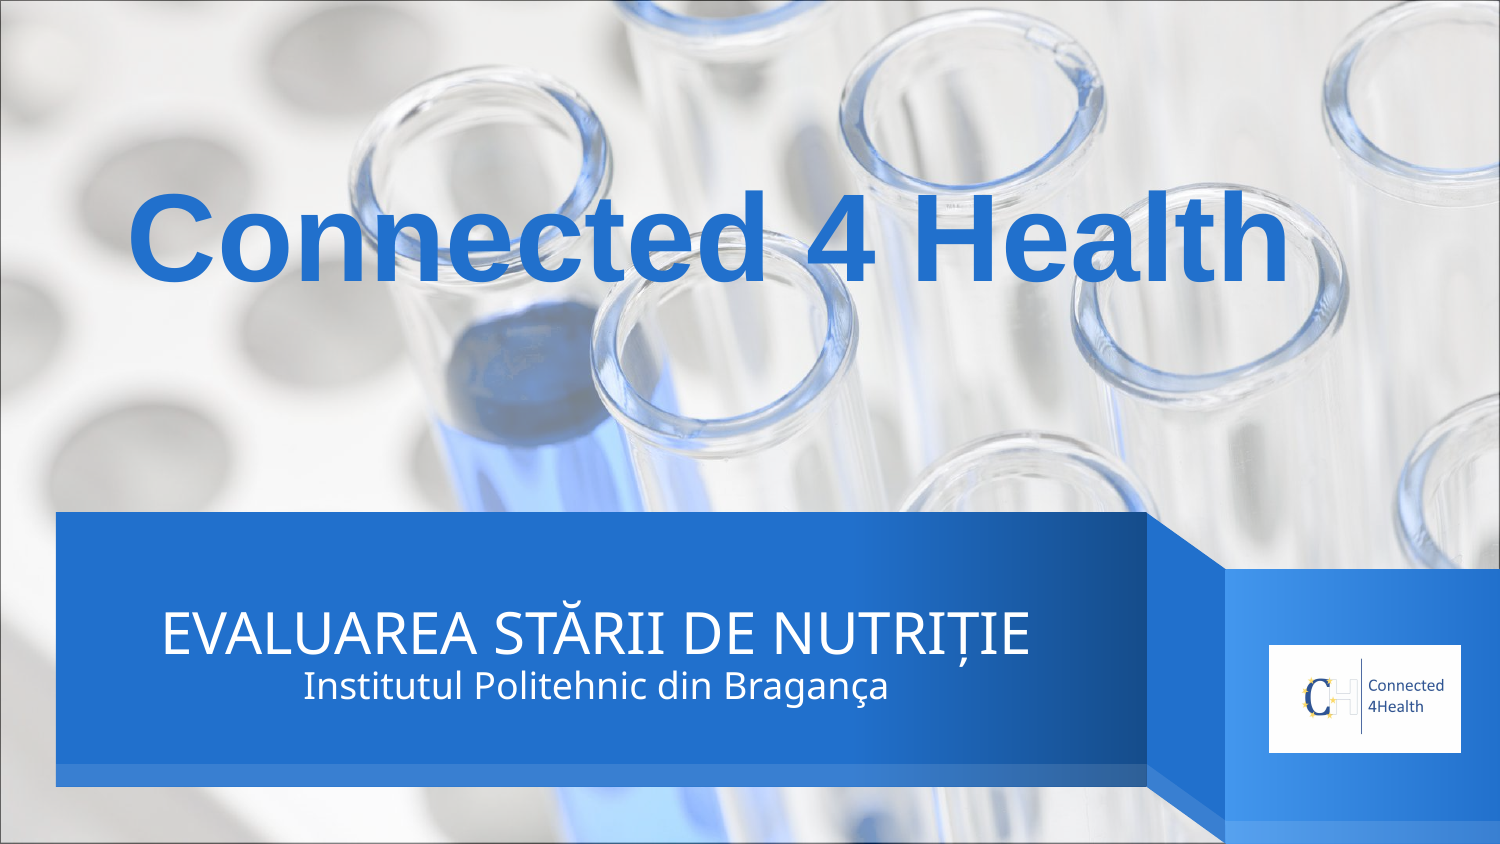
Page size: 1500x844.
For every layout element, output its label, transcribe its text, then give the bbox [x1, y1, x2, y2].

title EVALUAREA STĂRII DE NUTRIȚIE Institutul Politehnic din Bragança [41, 528, 1152, 729]
picture [0, 0, 1500, 844]
text_box Connected 4 Health [112, 148, 1367, 314]
picture [1269, 645, 1461, 753]
